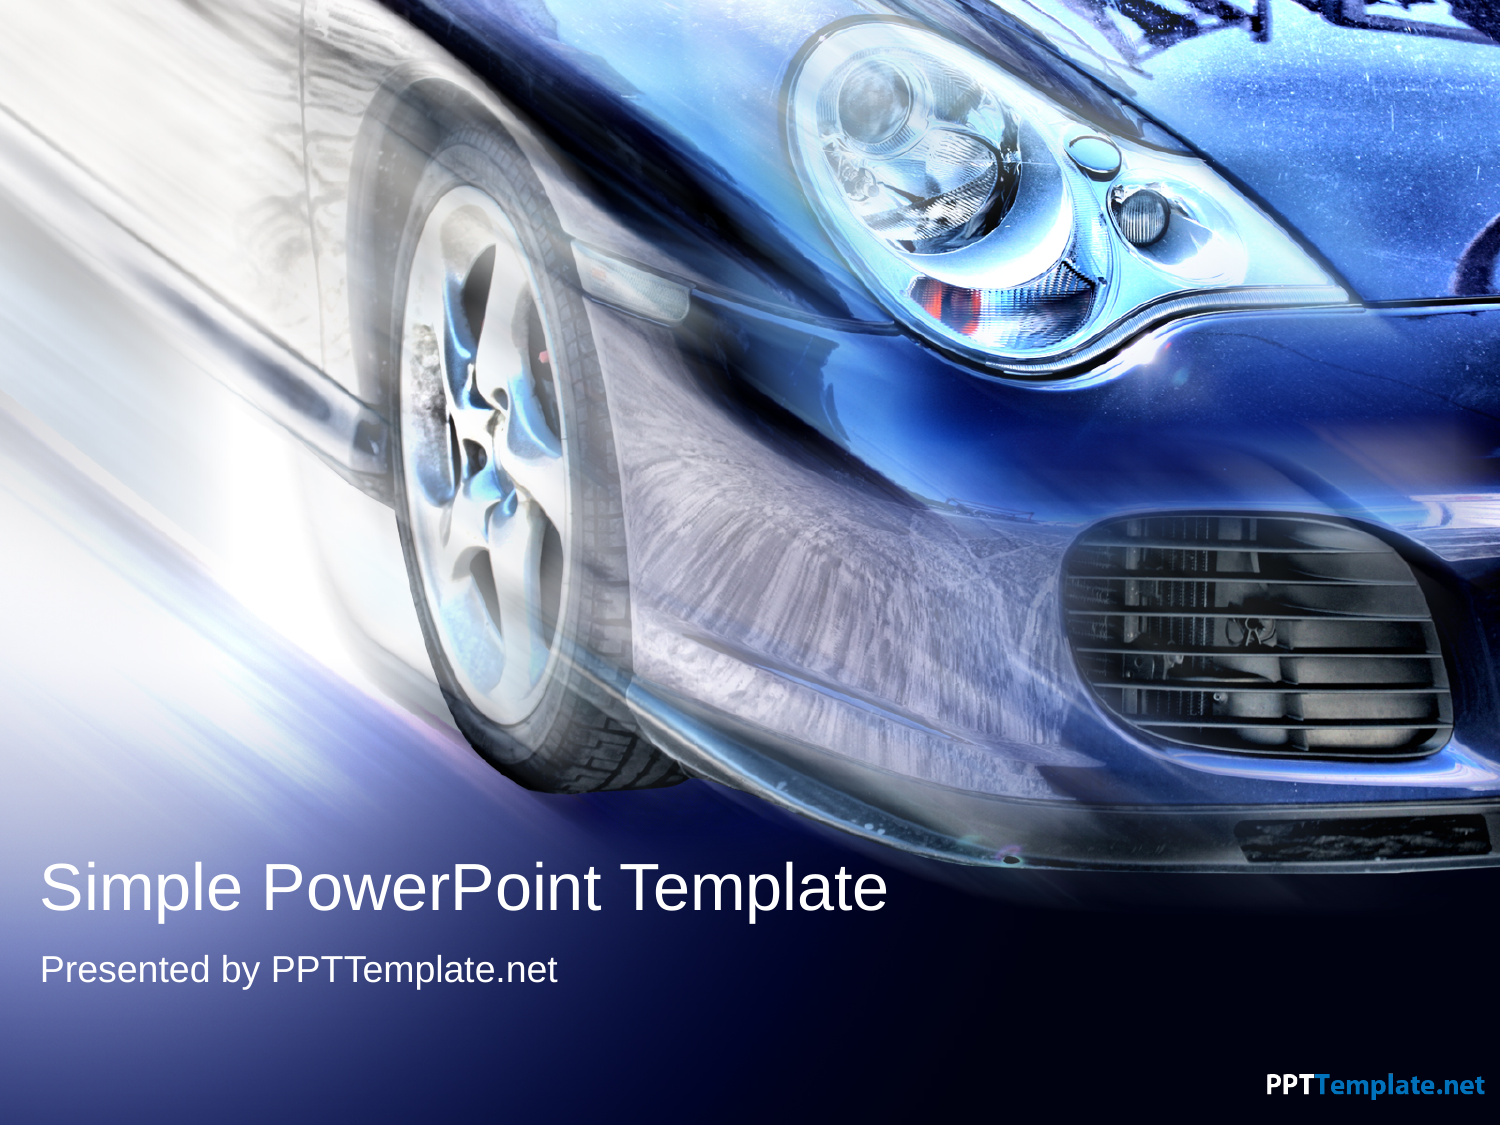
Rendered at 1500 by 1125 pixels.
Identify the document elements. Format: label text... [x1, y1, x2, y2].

subtitle Presented by PPTTemplate.net [24, 937, 613, 1000]
title Simple PowerPoint Template [24, 833, 913, 934]
picture [0, 0, 1500, 1125]
